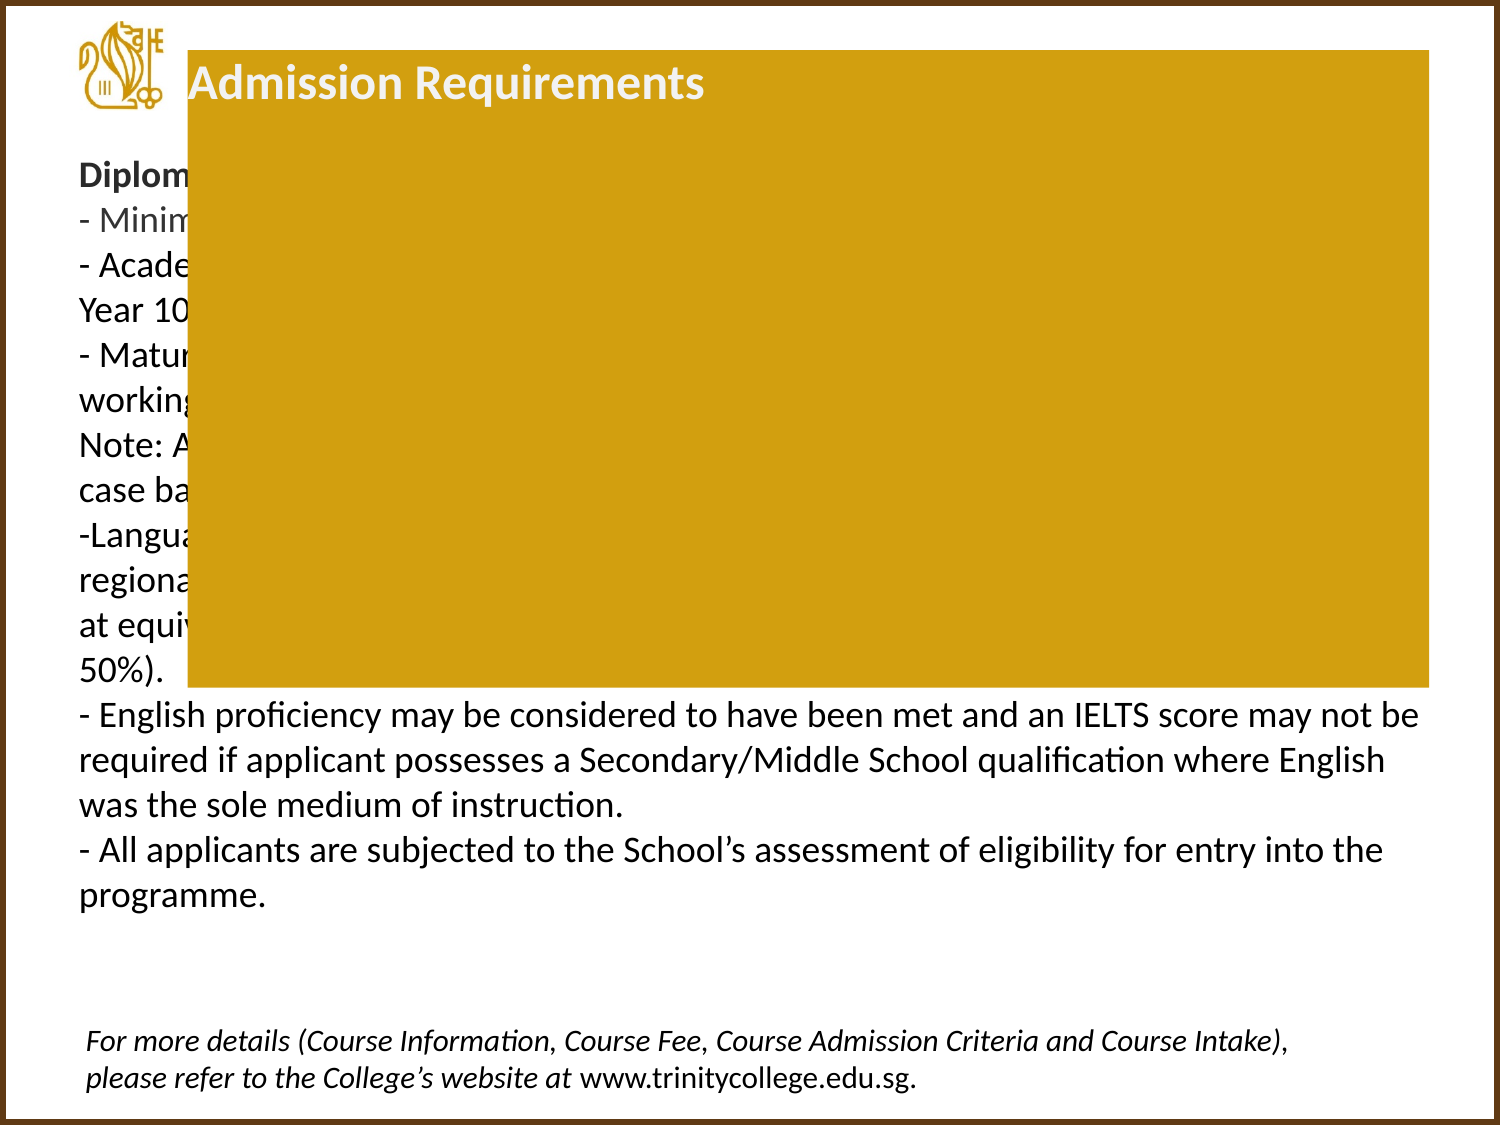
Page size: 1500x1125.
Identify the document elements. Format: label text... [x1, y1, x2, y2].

picture [69, 21, 176, 111]
list Admission Requirements [187, 50, 1430, 688]
title Diploma in Education and Training - Minimum Age: 17 years old and above. - Academic Level: Minimum GCE ‘O’ level with at least 3 subjects passes or equivalent to Year 10 from the respective home country of the applicant. - Matured candidates without 3 GCE ‘O’ level subject passes but with minimum two-year working experience in related education and training fields. Note: Applicants with non-standard entry qualifications will be considered on a case-by-case basis. -Language Proficiency: A minimum Grade of C5 in English Language for GCE ‘O’ Level or regional equivalent, or at least IELTS 5.5 or CEFR B1 or pass the English Proficiency Test at equivalent level conducted by Trinity International College (with a score of at least 50%). - English proficiency may be considered to have been met and an IELTS score may not be required if applicant possesses a Secondary/Middle School qualification where English was the sole medium of instruction. - All applicants are subjected to the School’s assessment of eligibility for entry into the programme. [78, 149, 1430, 916]
text_box For more details (Course Information, Course Fee, Course Admission Criteria and Course Intake), please refer to the College’s website at www.trinitycollege.edu.sg. [70, 1012, 1425, 1103]
